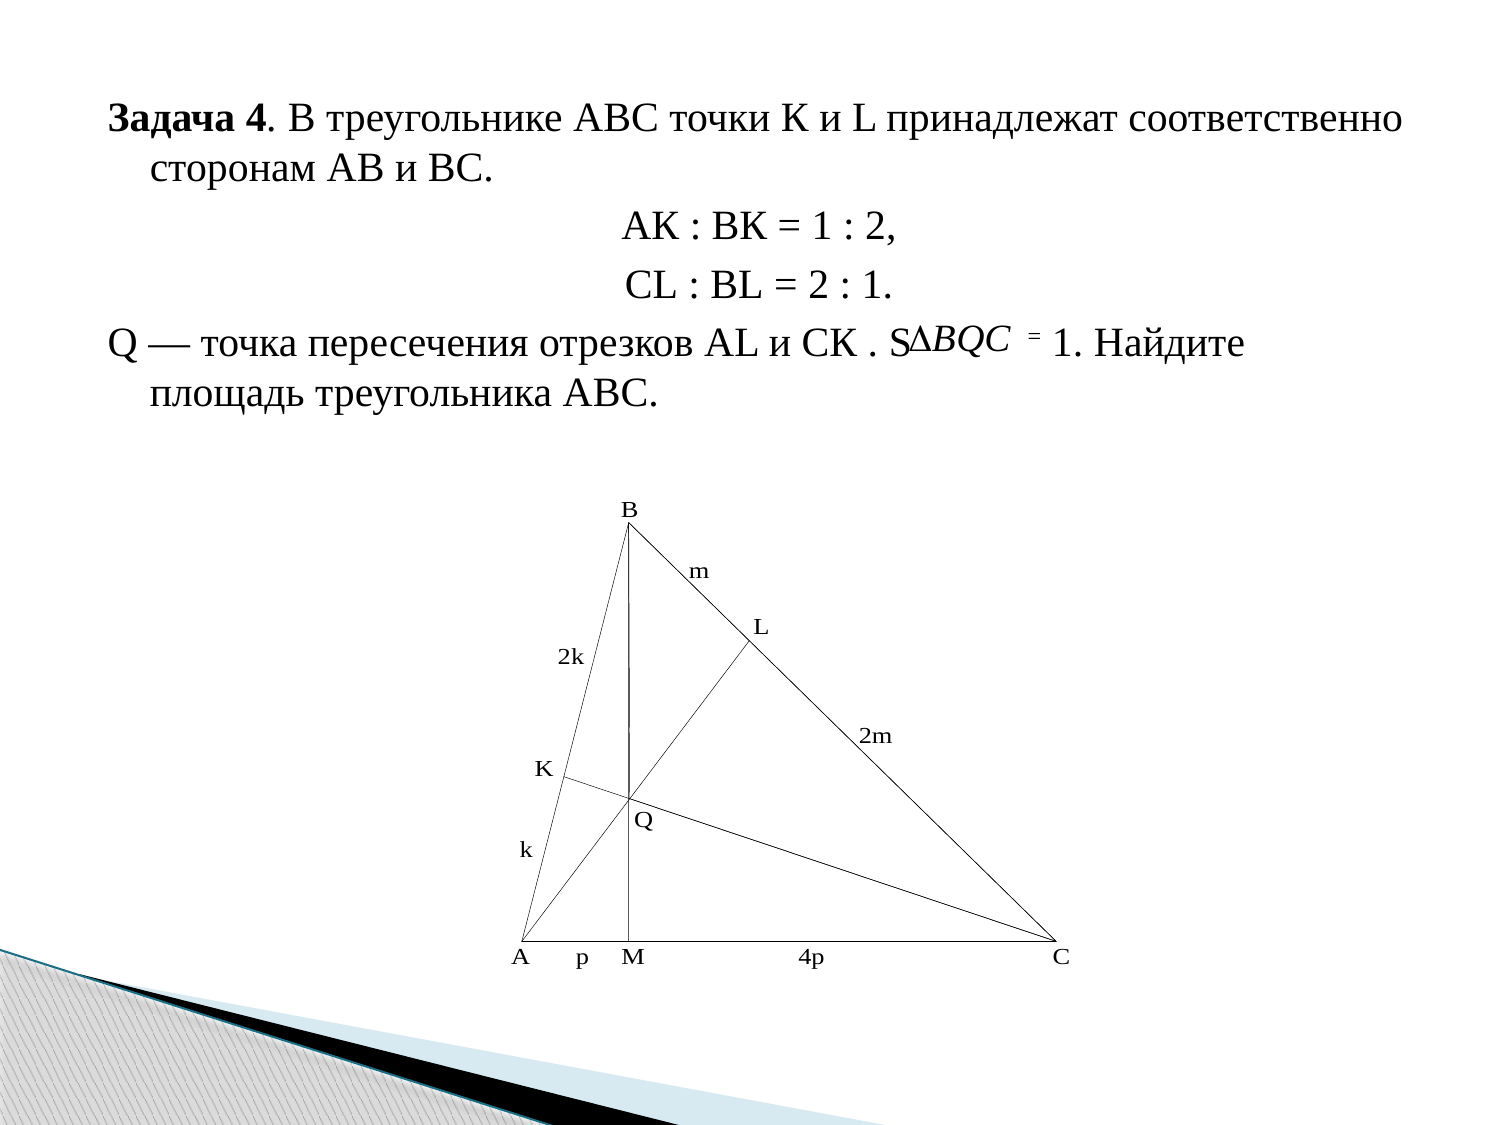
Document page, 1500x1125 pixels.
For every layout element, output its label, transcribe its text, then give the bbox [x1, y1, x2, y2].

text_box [374, 491, 1208, 977]
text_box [902, 316, 1020, 368]
list Задача 4. В треугольнике АВС точки К и L принадлежат соответственно сторонам АВ и ВС. АК : ВК = 1 : 2, CL : BL = 2 : 1. Q — точка пересечения отрезков AL и СК . S = 1. Найдите площадь треугольника АВС. [75, 82, 1425, 986]
